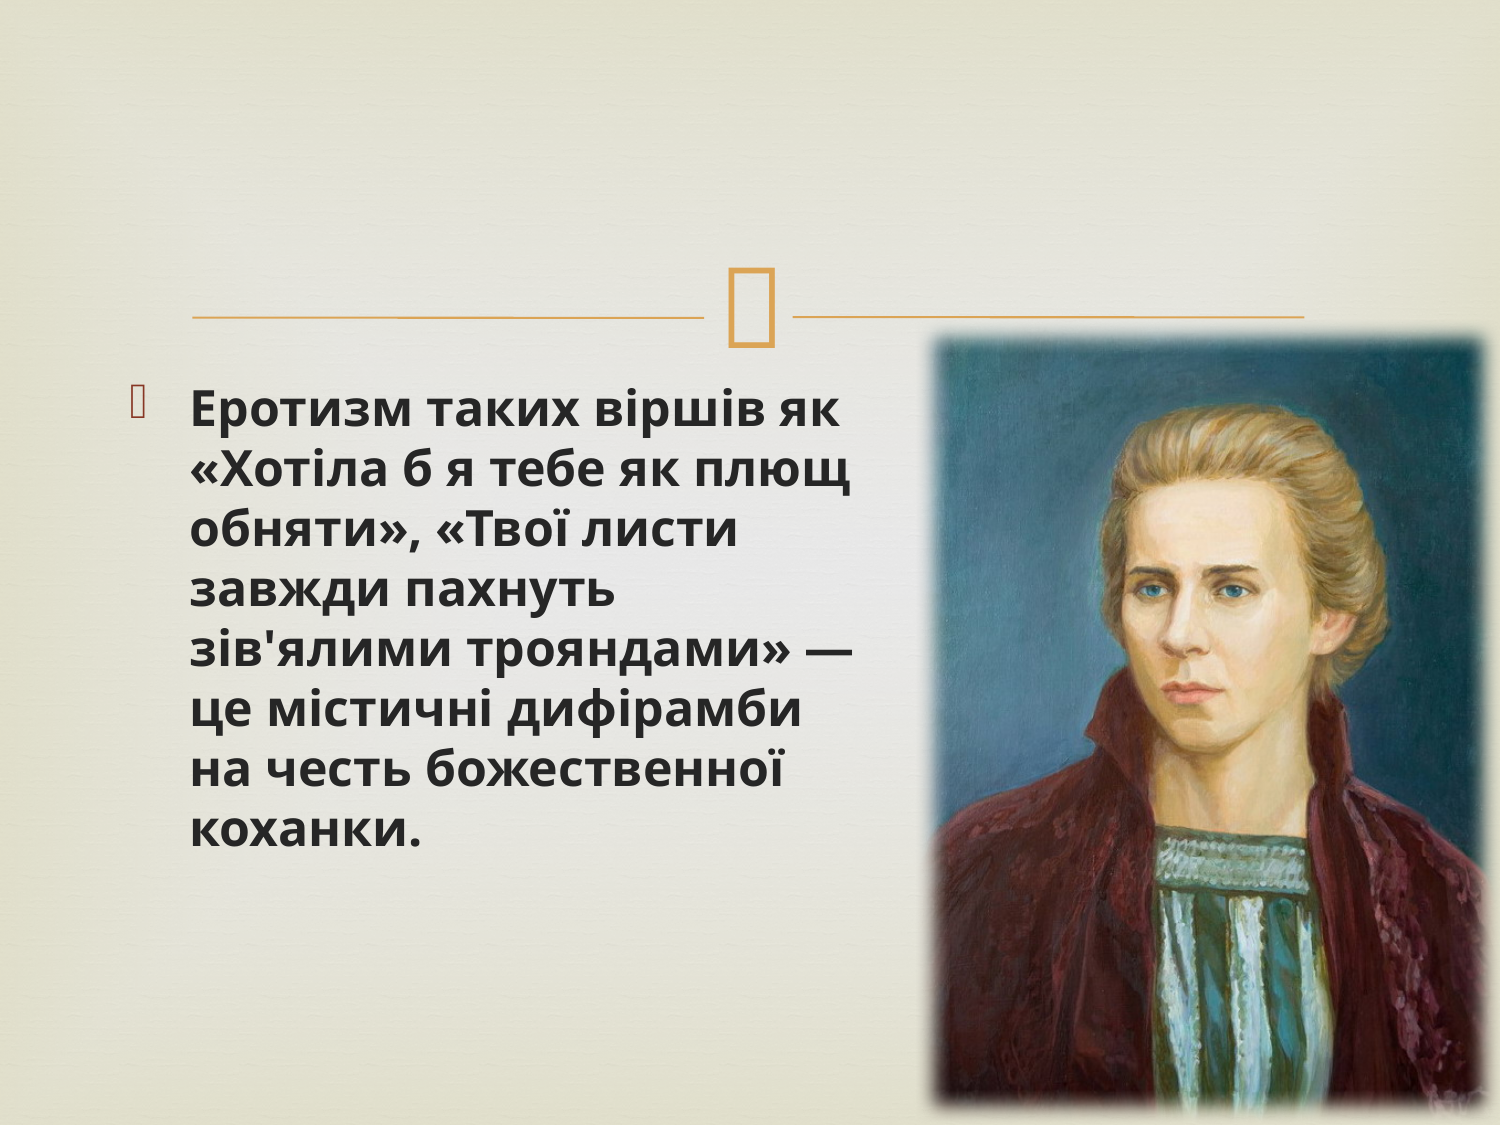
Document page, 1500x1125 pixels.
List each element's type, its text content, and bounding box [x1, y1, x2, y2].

list Еротизм таких віршів як «Хотіла б я тебе як плющ обняти», «Твої листи завжди пахнуть зів'ялими трояндами» — це містичні дифірамби на честь божественної коханки. [114, 368, 880, 1005]
picture [914, 318, 1500, 1125]
